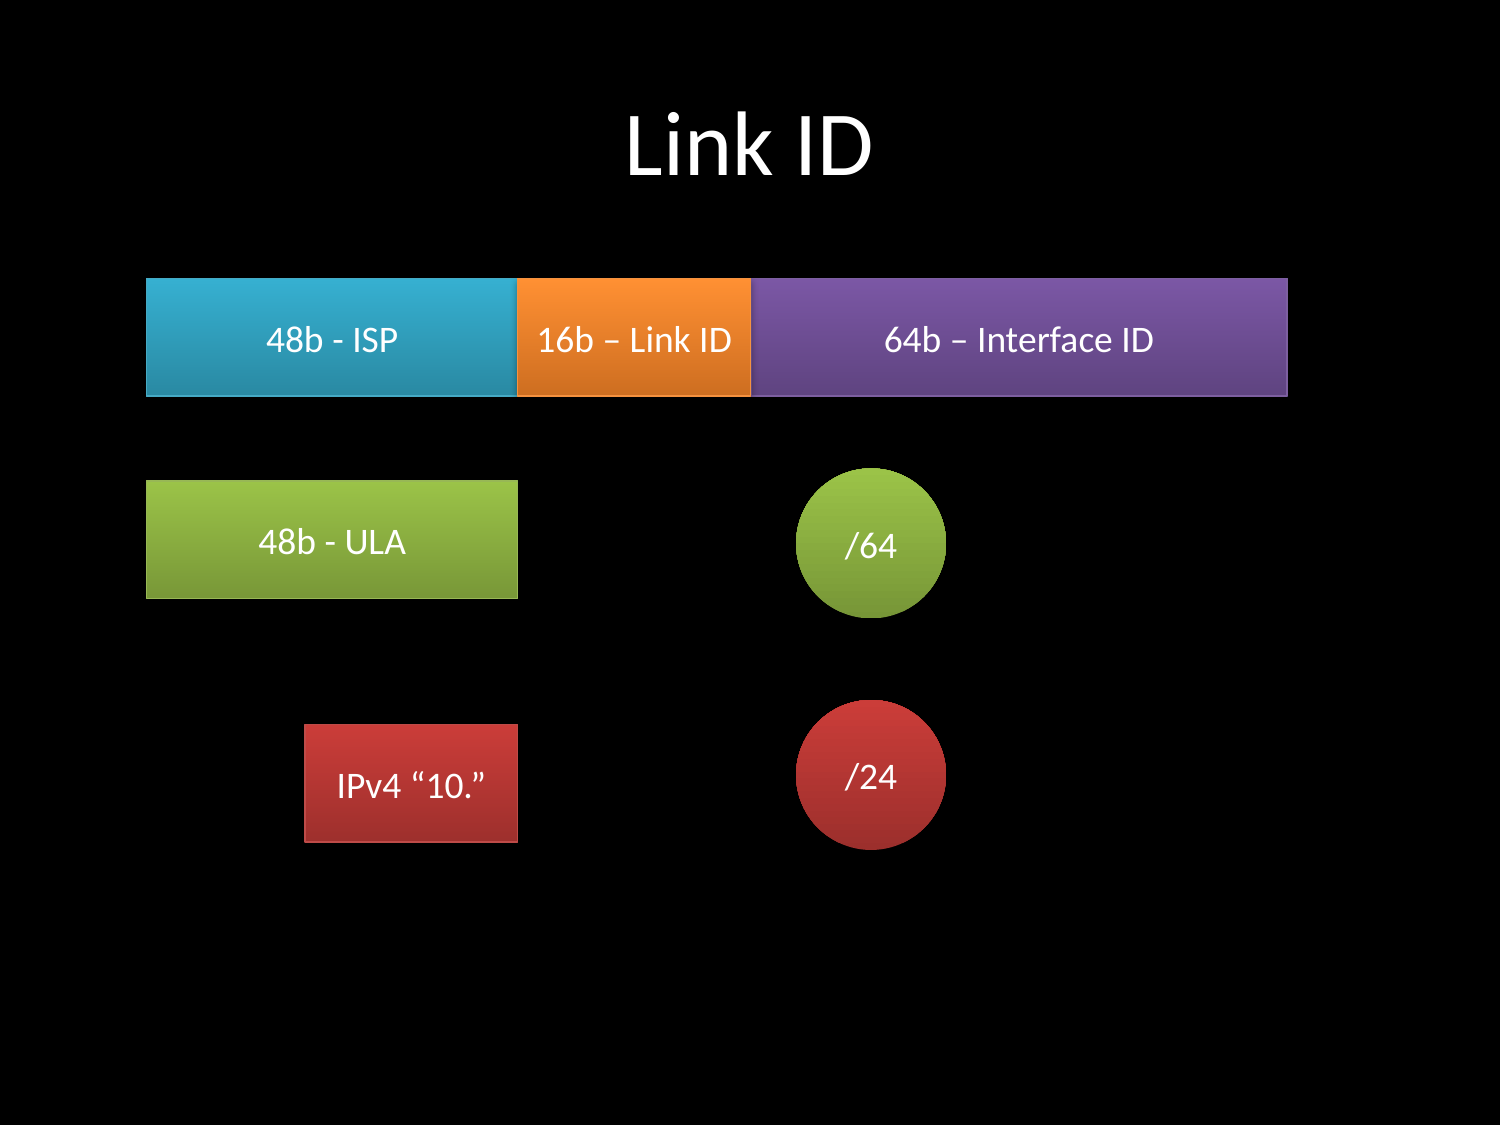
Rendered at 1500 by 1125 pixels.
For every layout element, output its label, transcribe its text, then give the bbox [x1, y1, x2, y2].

text_box 16b – Link ID [517, 278, 751, 397]
text_box 48b - ISP [146, 278, 515, 397]
text_box 48b - ULA [146, 480, 518, 599]
text_box IPv4 “10.” [304, 724, 518, 843]
text_box /24 [796, 699, 947, 850]
text_box 64b – Interface ID [754, 278, 1288, 397]
title Link ID [75, 45, 1425, 233]
text_box /64 [796, 468, 947, 619]
